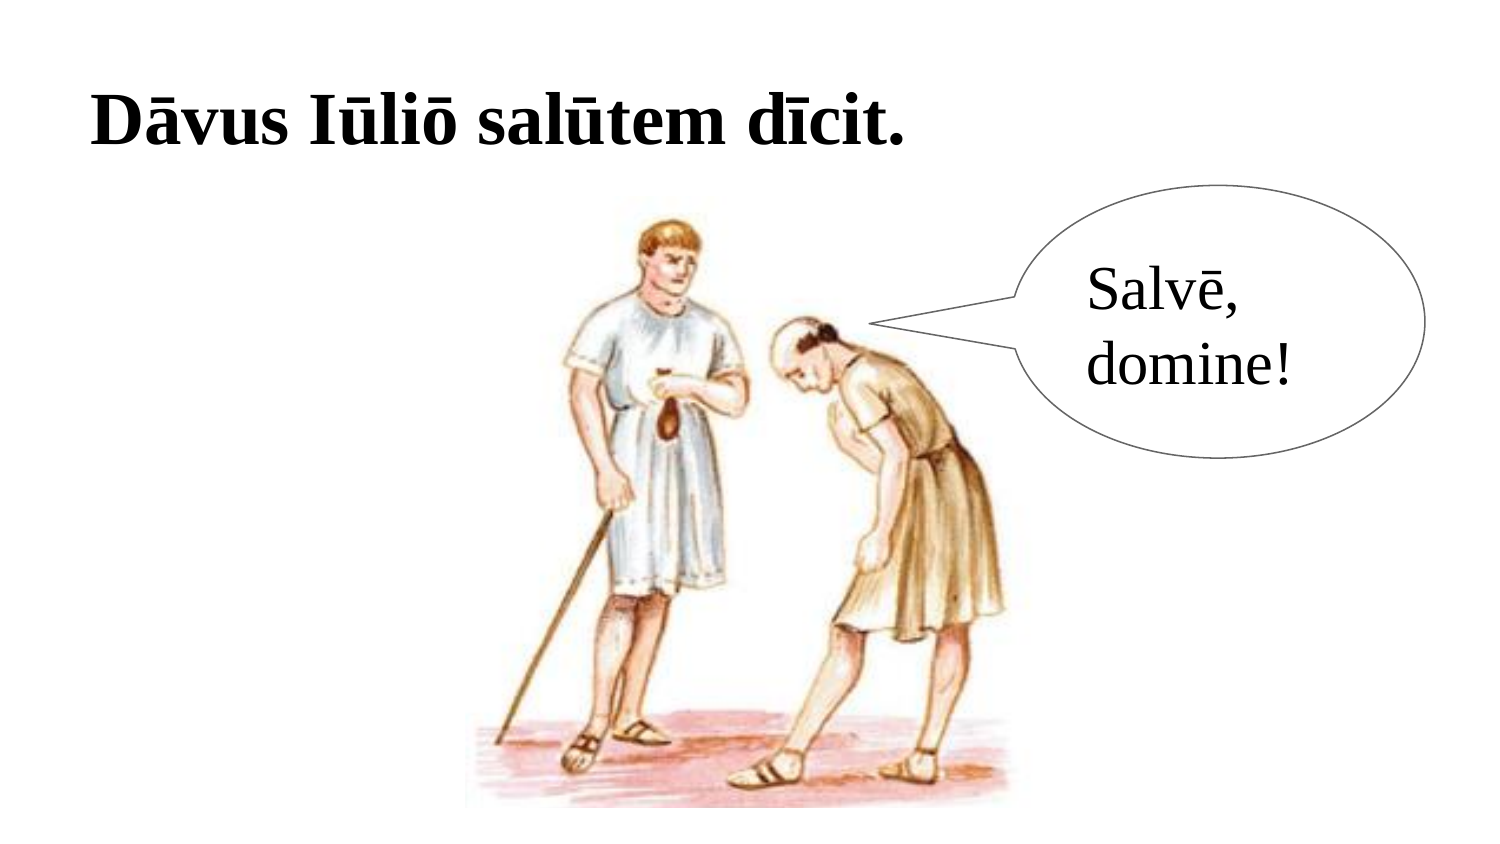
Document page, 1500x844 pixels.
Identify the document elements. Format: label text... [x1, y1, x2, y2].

text_box Salvē, domine! [1039, 185, 1425, 459]
picture [465, 196, 1035, 809]
title Dāvus Iūliō salūtem dīcit. [75, 33, 1425, 175]
